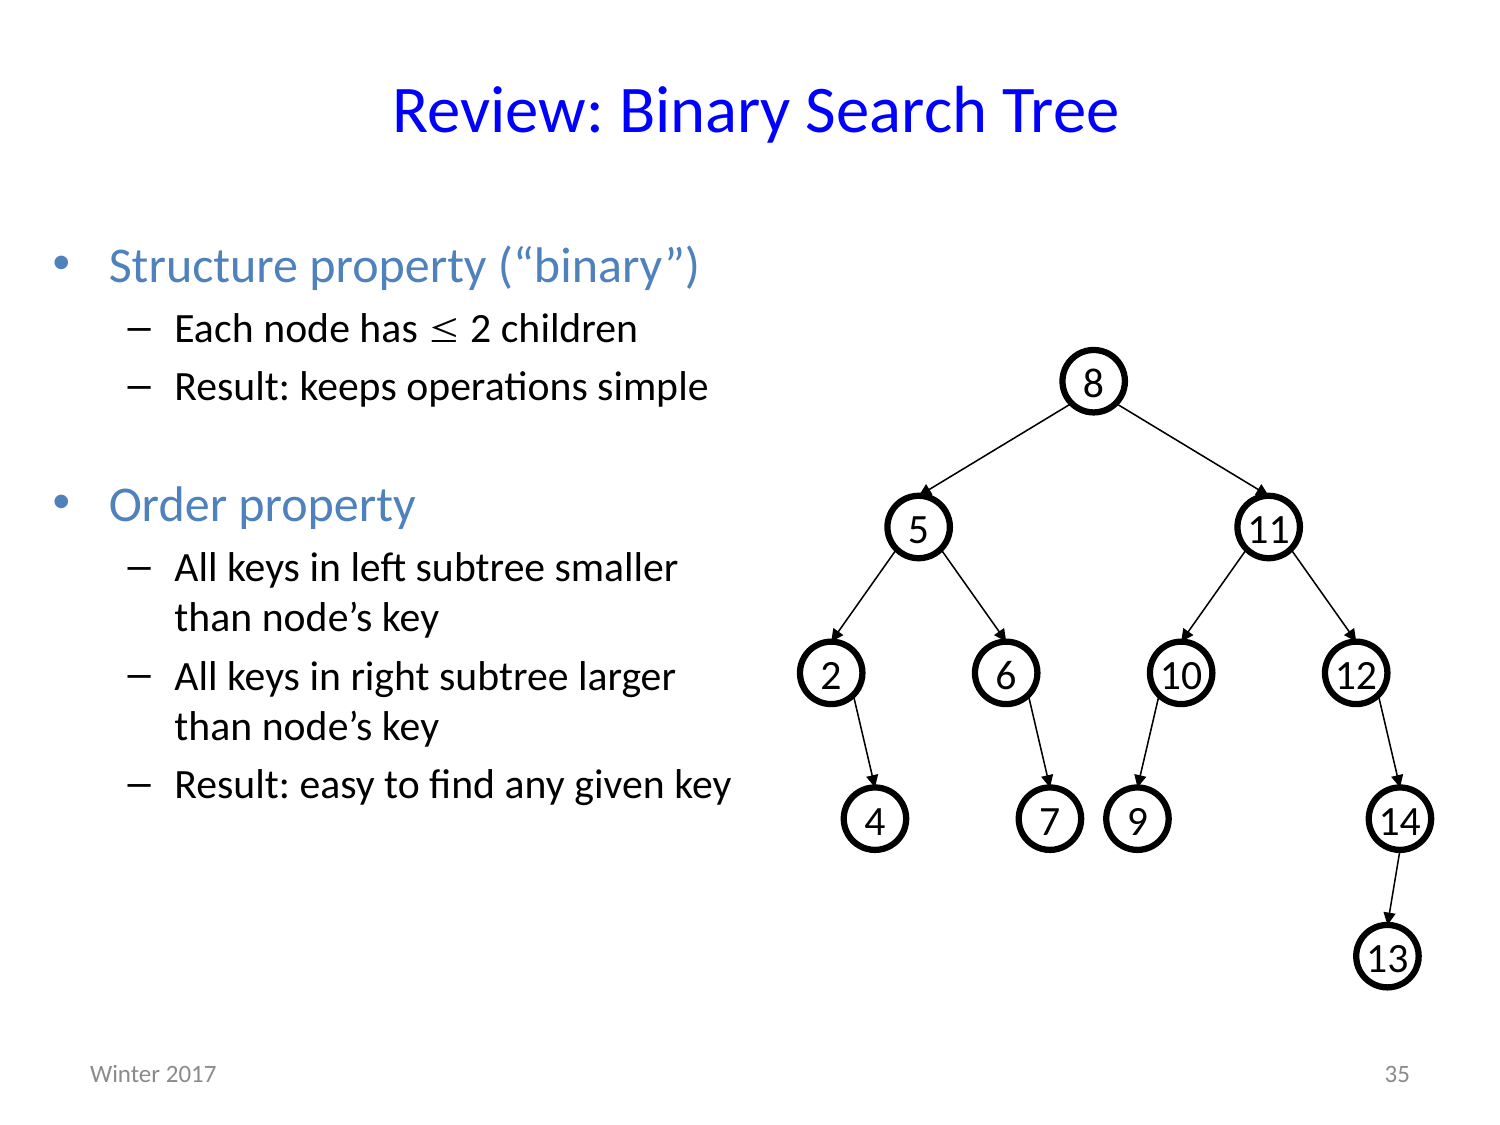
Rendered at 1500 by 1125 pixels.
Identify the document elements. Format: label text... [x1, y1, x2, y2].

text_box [799, 349, 1432, 988]
title Review: Binary Search Tree [75, 12, 1438, 200]
slide_number 35 [1074, 1042, 1425, 1103]
slide_number Winter 2017 [75, 1042, 425, 1103]
list Structure property (“binary”) Each node has  2 children Result: keeps operations simple Order property All keys in left subtree smaller than node’s key All keys in right subtree larger than node’s key Result: easy to find any given key [37, 224, 838, 1013]
